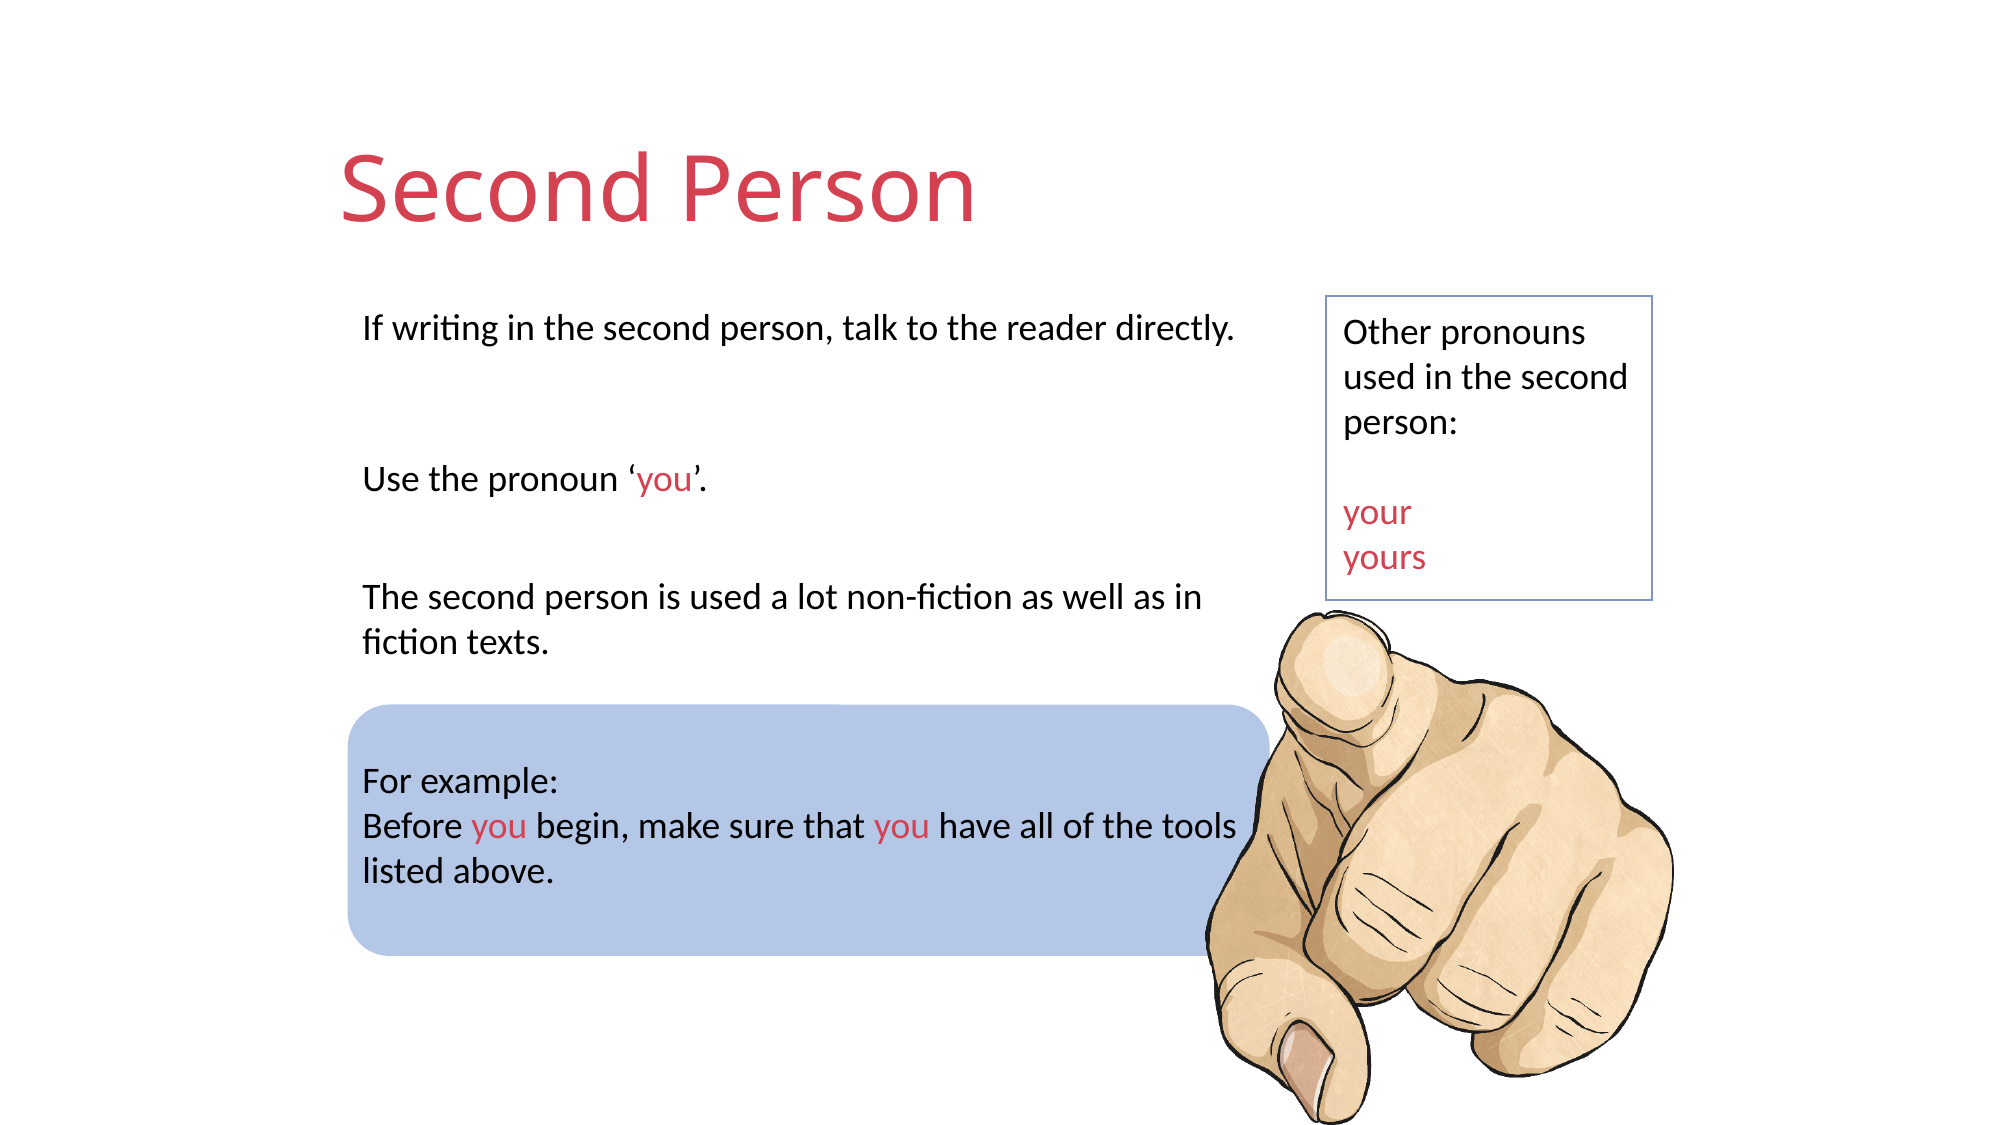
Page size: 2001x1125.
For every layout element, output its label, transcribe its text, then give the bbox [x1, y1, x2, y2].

title Second Person [324, 109, 1674, 274]
text_box The second person is used a lot non-fiction as well as in fiction texts. [347, 564, 1270, 669]
text_box For example: Before you begin, make sure that you have all of the tools listed above. [347, 748, 1205, 899]
picture [1205, 610, 1674, 1125]
text_box [346, 703, 1205, 958]
text_box If writing in the second person, talk to the reader directly. [347, 295, 1270, 401]
text_box [1325, 295, 1653, 601]
text_box Use the pronoun ‘you’. [347, 446, 1270, 552]
